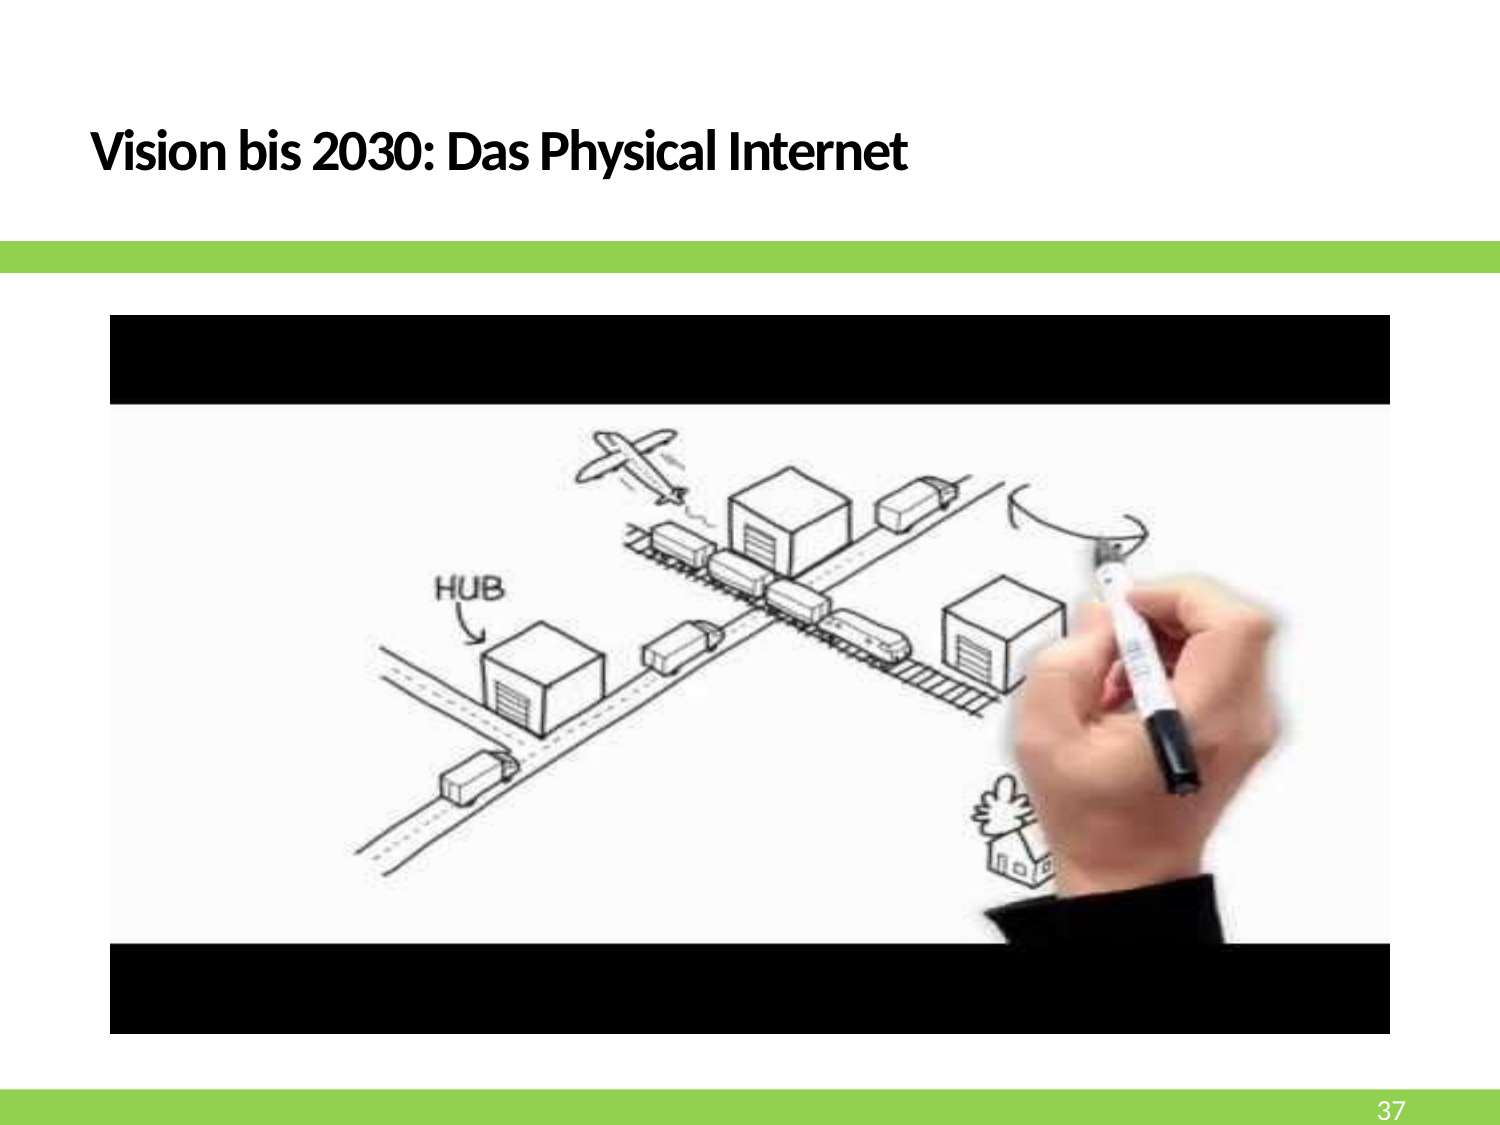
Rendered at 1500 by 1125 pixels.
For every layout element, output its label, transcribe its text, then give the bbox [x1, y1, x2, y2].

slide_number 37 [1246, 1082, 1422, 1125]
title Vision bis 2030: Das Physical Internet [75, 66, 951, 229]
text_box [109, 314, 1391, 1036]
